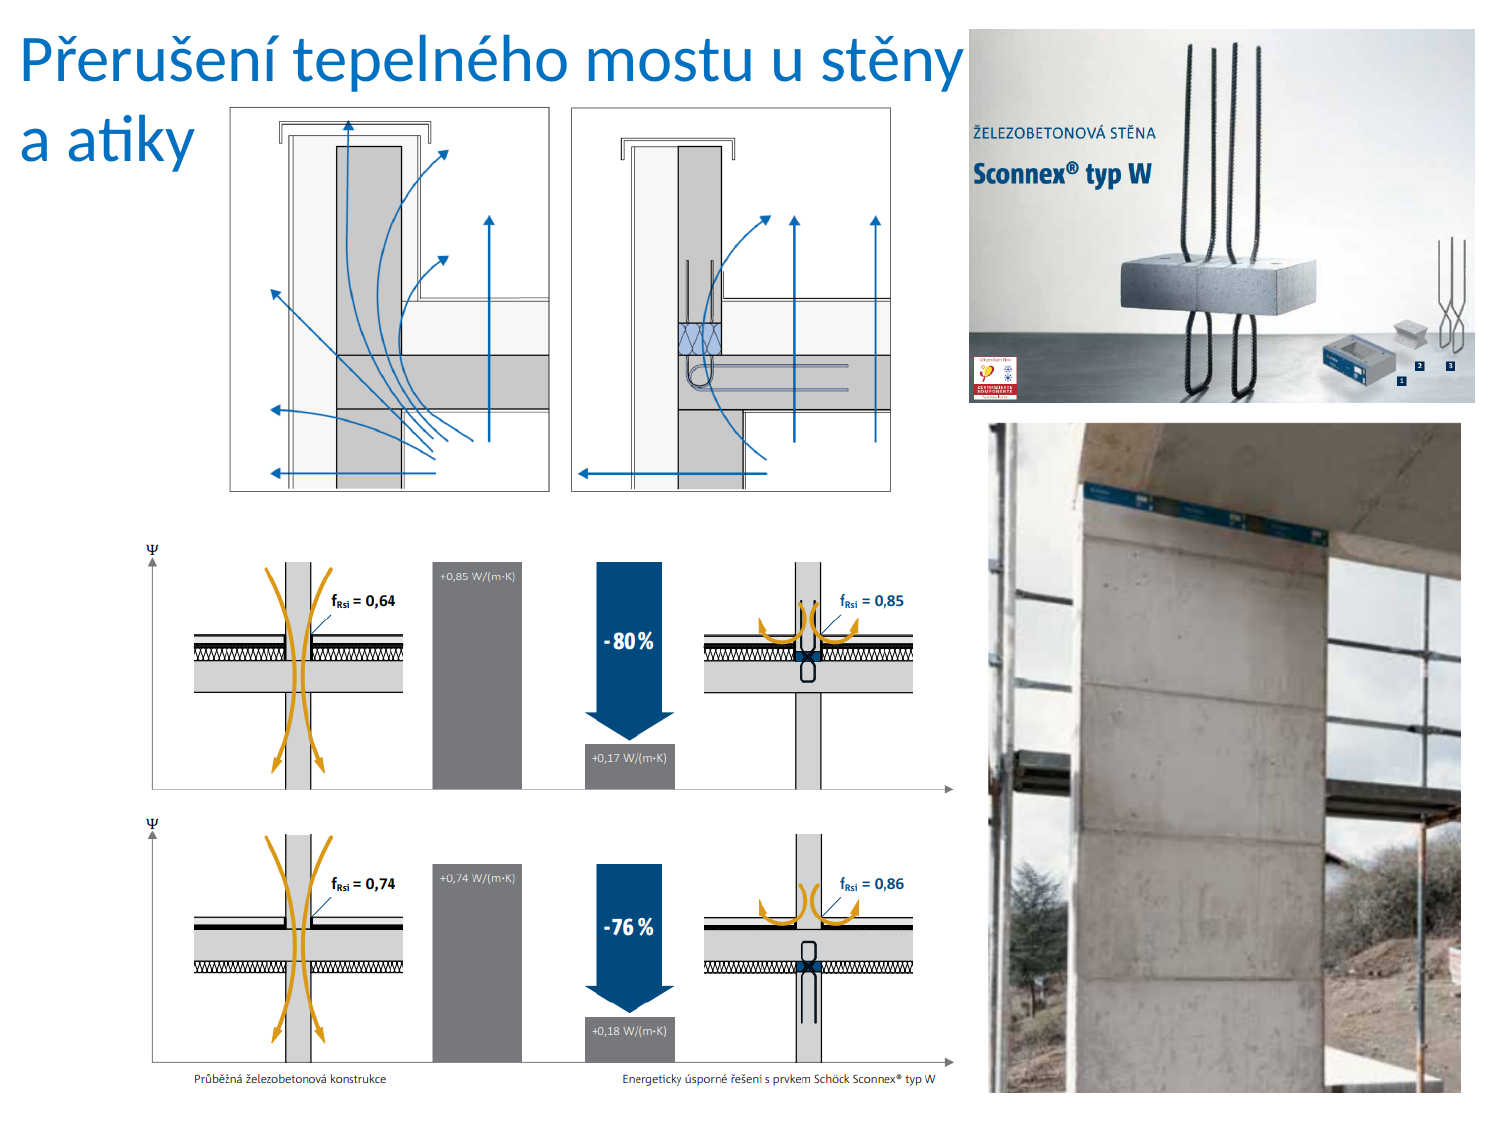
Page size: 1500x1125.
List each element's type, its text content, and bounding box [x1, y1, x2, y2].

picture [144, 534, 967, 1088]
picture [969, 29, 1475, 403]
picture [984, 417, 1462, 1093]
text_box Přerušení tepelného mostu u stěny a atiky [5, 7, 981, 182]
picture [226, 104, 892, 493]
